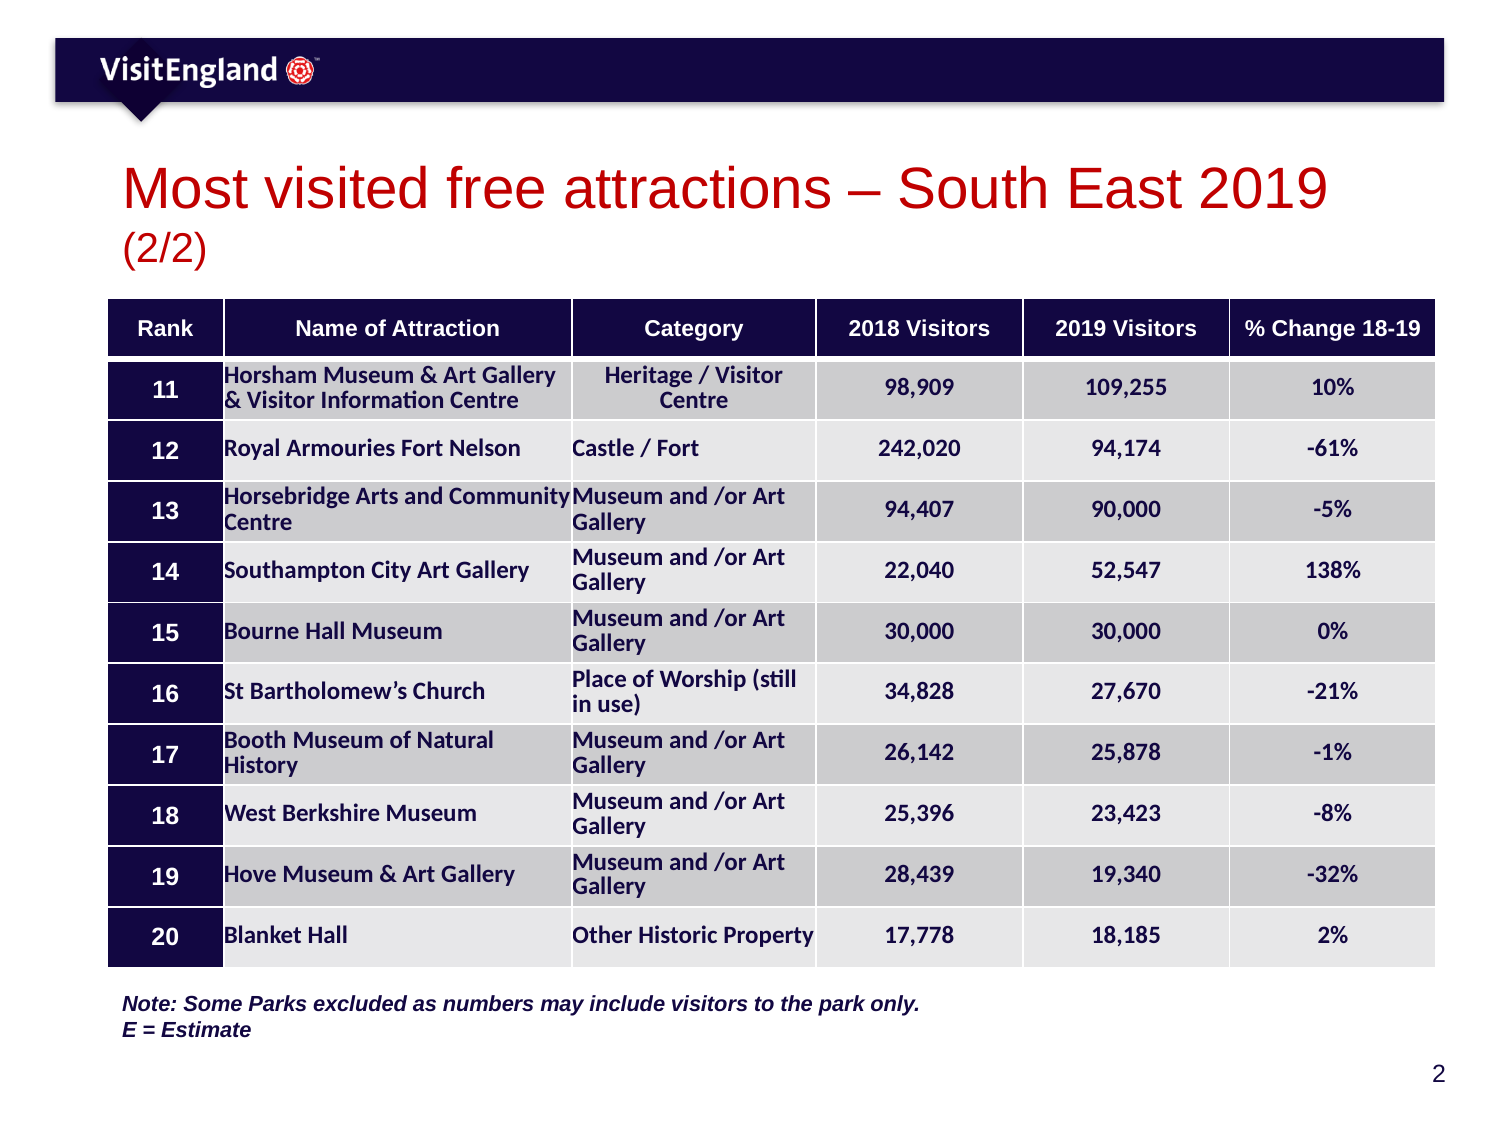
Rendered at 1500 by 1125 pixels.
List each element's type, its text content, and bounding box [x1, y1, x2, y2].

table_cell Hove Museum & Art Gallery [225, 847, 571, 906]
table_cell Horsebridge Arts and Community Centre [225, 482, 571, 541]
table_cell 25,878 [1024, 725, 1229, 784]
table_cell 242,020 [817, 421, 1022, 480]
table_cell Castle / Fort [573, 421, 815, 480]
table_cell 30,000 [817, 603, 1022, 662]
picture [95, 56, 322, 88]
table_cell 19 [108, 847, 223, 906]
table_cell 90,000 [1024, 482, 1229, 541]
table_cell -21% [1230, 664, 1435, 723]
table_cell 0% [1230, 603, 1435, 662]
table_cell 18 [108, 786, 223, 845]
table_cell 17,778 [817, 908, 1022, 967]
table_cell 27,670 [1024, 664, 1229, 723]
table_cell 28,439 [817, 847, 1022, 906]
table_cell 94,407 [817, 482, 1022, 541]
table_cell Museum and /or Art Gallery [573, 725, 815, 784]
table_cell Museum and /or Art Gallery [573, 482, 815, 541]
table_cell 138% [1230, 543, 1435, 602]
table_header Rank [108, 299, 223, 356]
table_cell 20 [108, 908, 223, 967]
table_cell 12 [108, 421, 223, 480]
table_cell 52,547 [1024, 543, 1229, 602]
table_cell 18,185 [1024, 908, 1229, 967]
table_cell Horsham Museum & Art Gallery & Visitor Information Centre [225, 362, 571, 419]
table_cell 26,142 [817, 725, 1022, 784]
table_header % Change 18-19 [1230, 299, 1435, 356]
table_cell -5% [1230, 482, 1435, 541]
table_cell 15 [108, 603, 223, 662]
table_cell -8% [1230, 786, 1435, 845]
table_cell 16 [108, 664, 223, 723]
table_cell Place of Worship (still in use) [573, 664, 815, 723]
table_cell 22,040 [817, 543, 1022, 602]
table_cell 94,174 [1024, 421, 1229, 480]
table_cell -32% [1230, 847, 1435, 906]
table_cell 10% [1230, 362, 1435, 419]
table_cell 11 [108, 362, 223, 419]
table_cell Bourne Hall Museum [225, 603, 571, 662]
table_cell 30,000 [1024, 603, 1229, 662]
text_box Note: Some Parks excluded as numbers may include visitors to the park only. E = Estimate [107, 982, 1405, 1050]
table_cell Royal Armouries Fort Nelson [225, 421, 571, 480]
table_cell Museum and /or Art Gallery [573, 786, 815, 845]
table_cell 13 [108, 482, 223, 541]
title Most visited free attractions – South East 2019 (2/2) [107, 143, 1445, 276]
table_cell 2% [1230, 908, 1435, 967]
table_cell Museum and /or Art Gallery [573, 543, 815, 602]
table_header Name of Attraction [225, 299, 571, 356]
table_cell Southampton City Art Gallery [225, 543, 571, 602]
table_cell Museum and /or Art Gallery [573, 603, 815, 662]
table_cell 19,340 [1024, 847, 1229, 906]
table_cell -61% [1230, 421, 1435, 480]
table_cell 98,909 [817, 362, 1022, 419]
table_header 2019 Visitors [1024, 299, 1229, 356]
table_cell Other Historic Property [573, 908, 815, 967]
table_header 2018 Visitors [817, 299, 1022, 356]
table_cell West Berkshire Museum [225, 786, 571, 845]
table_header Category [573, 299, 815, 356]
table_cell Heritage / Visitor Centre [573, 362, 815, 419]
table_cell 23,423 [1024, 786, 1229, 845]
table_cell 34,828 [817, 664, 1022, 723]
table_cell Blanket Hall [225, 908, 571, 967]
table_cell 109,255 [1024, 362, 1229, 419]
table_cell 14 [108, 543, 223, 602]
table_cell 17 [108, 725, 223, 784]
table_cell Booth Museum of Natural History [225, 725, 571, 784]
table_cell -1% [1230, 725, 1435, 784]
table_cell Museum and /or Art Gallery [573, 847, 815, 906]
table_cell 25,396 [817, 786, 1022, 845]
table_cell St Bartholomew’s Church [225, 664, 571, 723]
